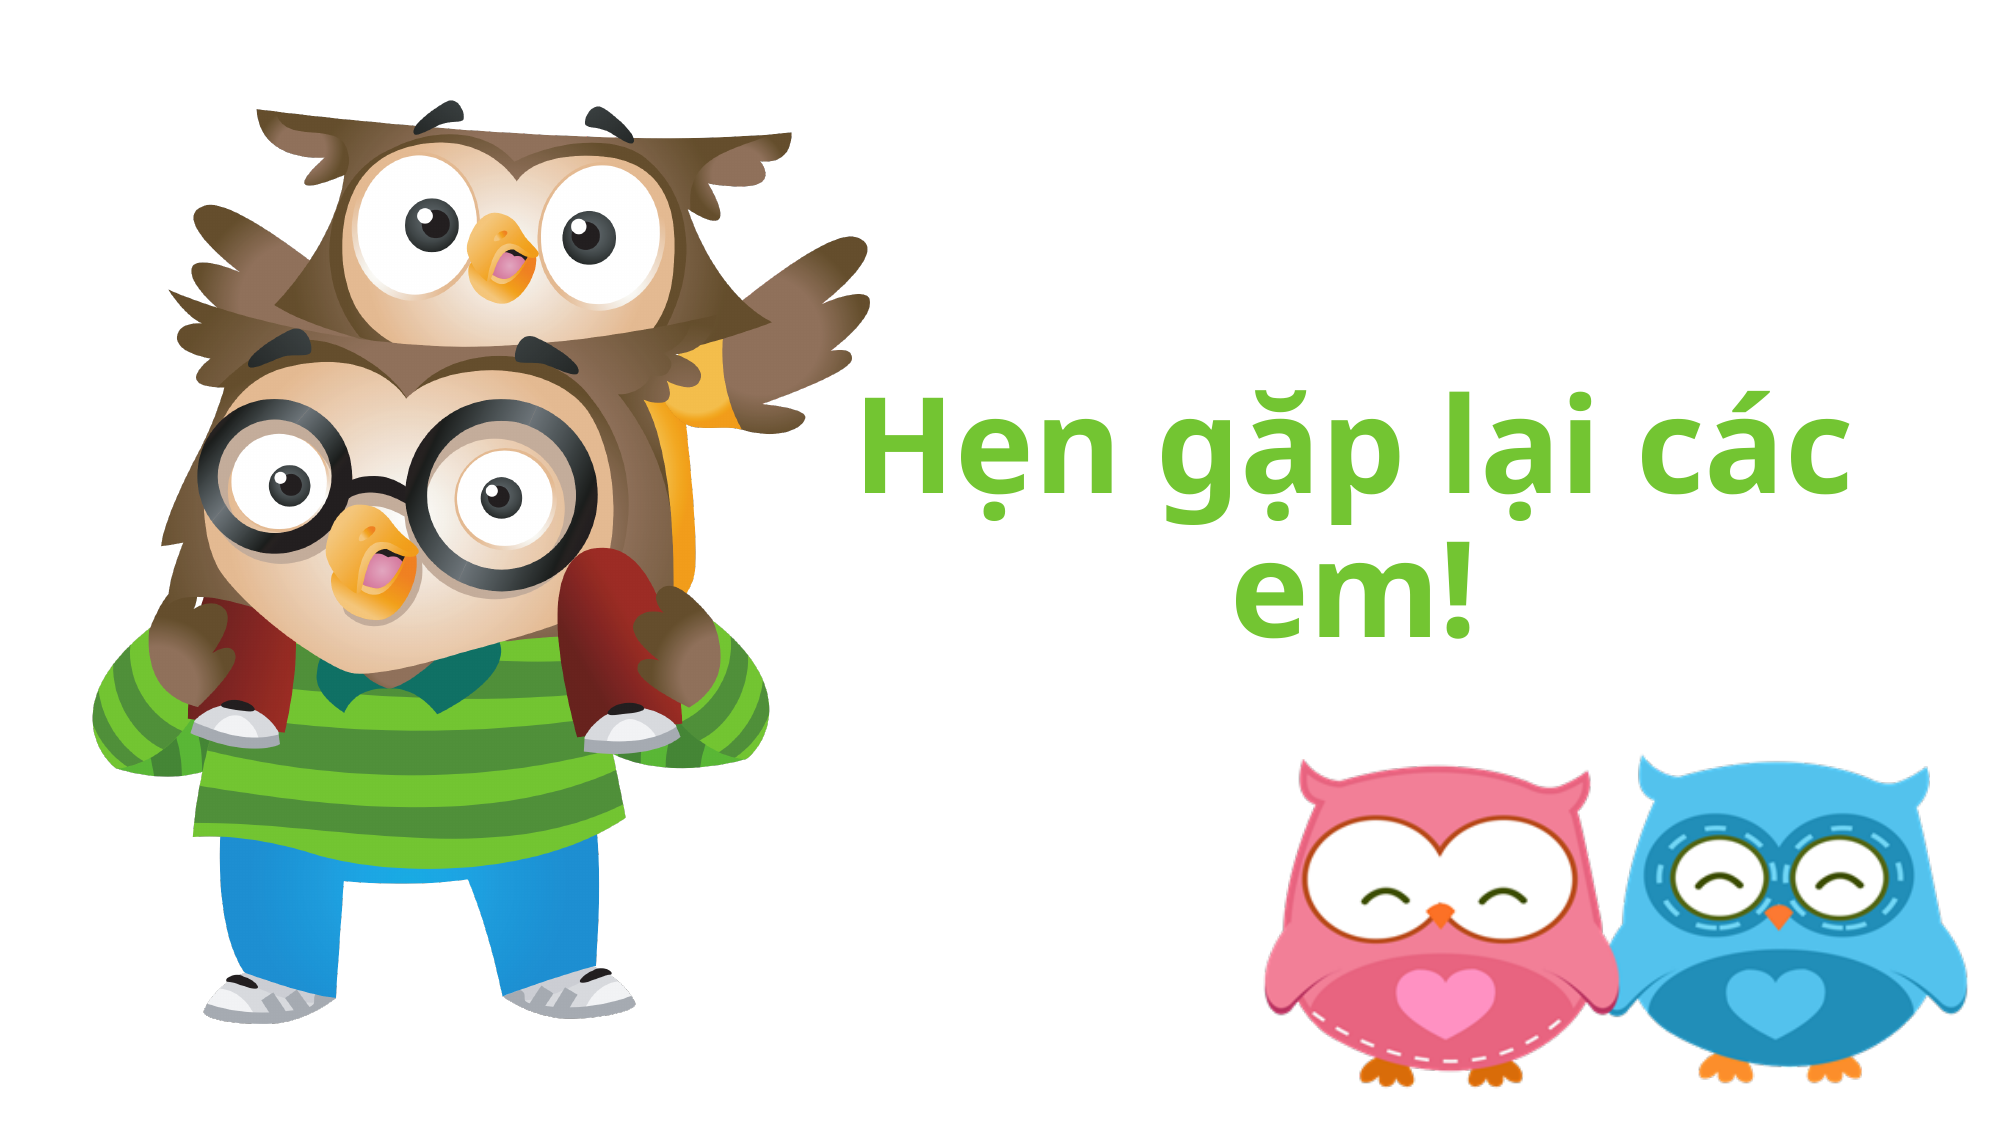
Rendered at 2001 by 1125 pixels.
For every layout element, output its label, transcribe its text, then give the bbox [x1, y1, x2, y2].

picture [1237, 742, 1978, 1095]
text_box Hẹn gặp lại các em! [874, 412, 1883, 634]
picture [52, 100, 870, 1025]
